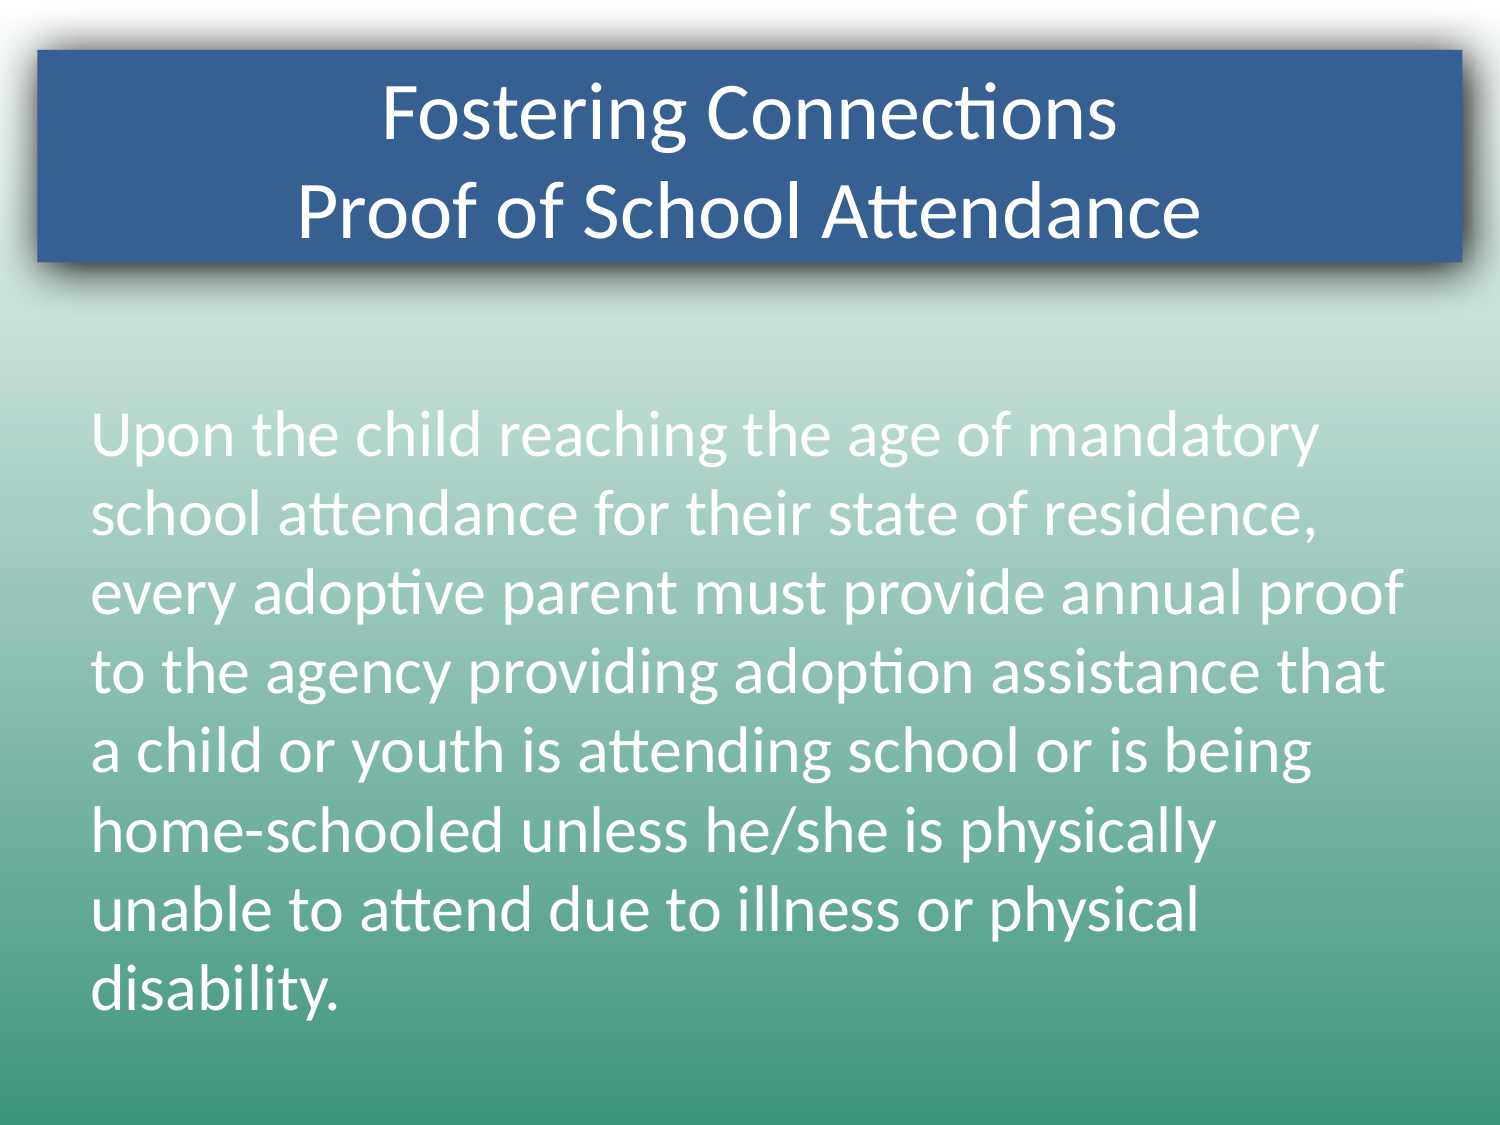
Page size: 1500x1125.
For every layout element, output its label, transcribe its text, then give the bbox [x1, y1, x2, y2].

list Upon the child reaching the age of mandatory school attendance for their state of residence, every adoptive parent must provide annual proof to the agency providing adoption assistance that a child or youth is attending school or is being home-schooled unless he/she is physically unable to attend due to illness or physical disability. [75, 382, 1425, 1038]
text_box Fostering Connections Proof of School Attendance [37, 49, 1463, 263]
